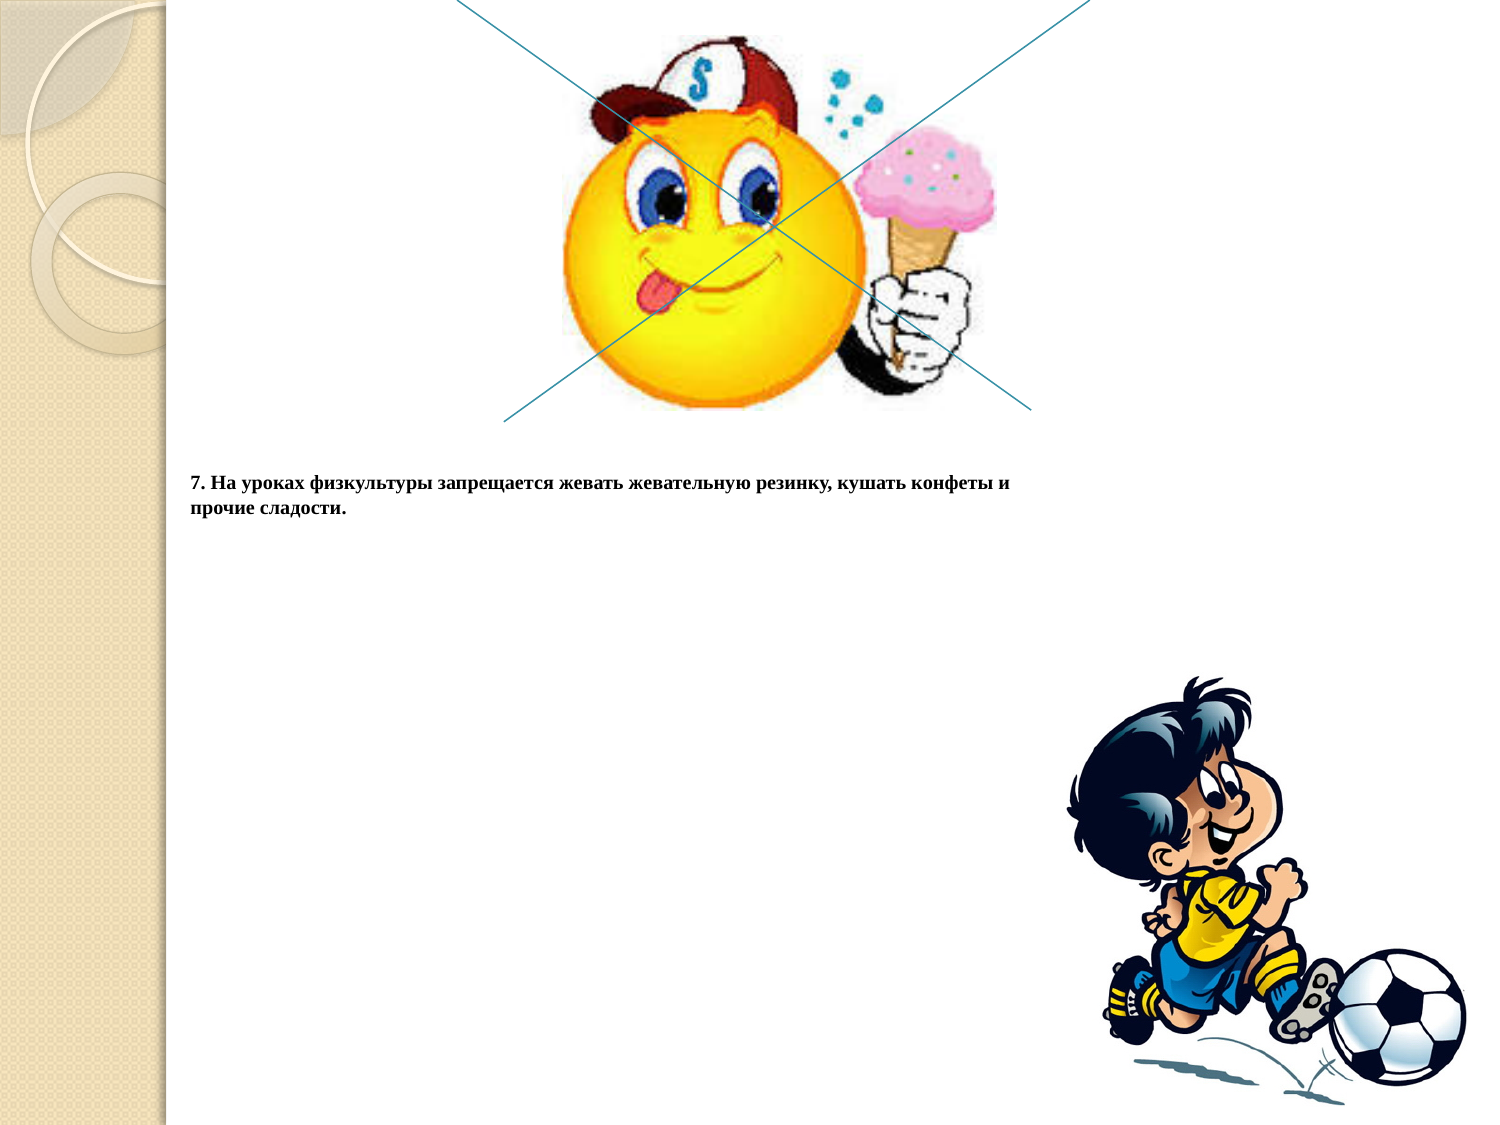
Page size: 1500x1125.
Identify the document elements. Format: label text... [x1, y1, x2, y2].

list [1030, 655, 1500, 1125]
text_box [456, 0, 1032, 411]
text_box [1026, 0, 1091, 423]
title 7. На уроках физкультуры запрещается жевать жевательную резинку, кушать конфеты и прочие сладости. [175, 339, 1406, 528]
